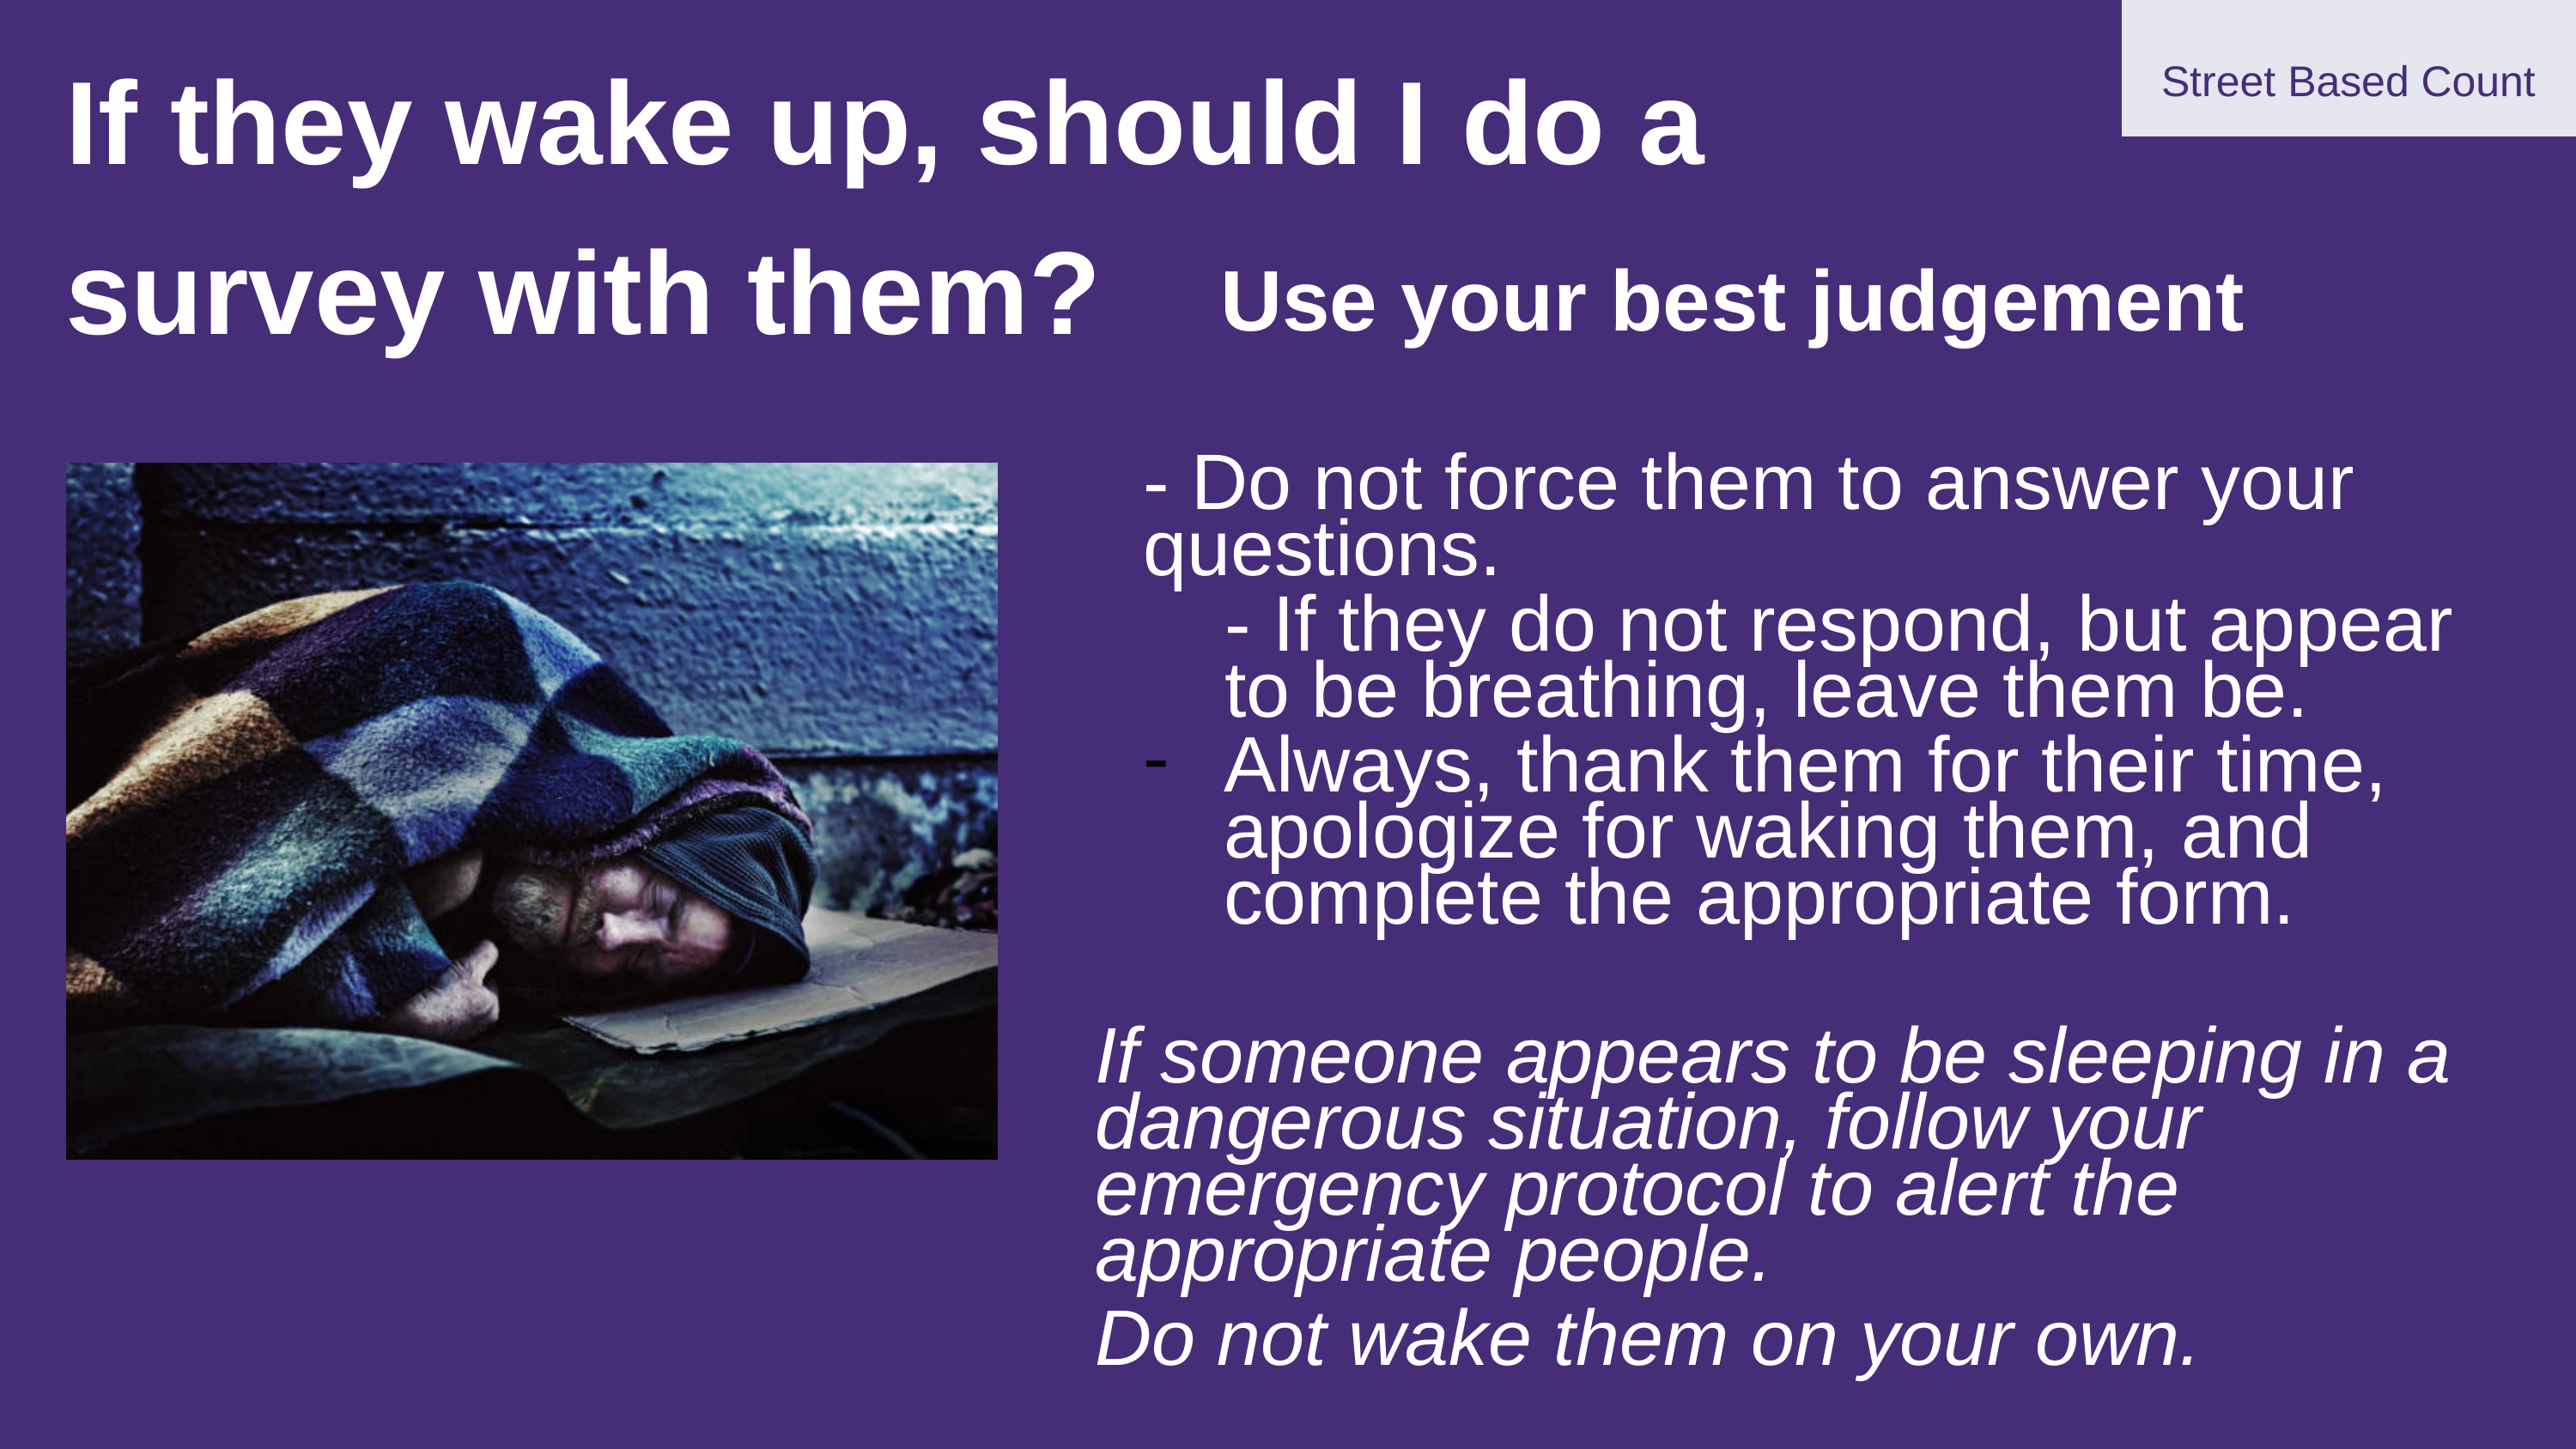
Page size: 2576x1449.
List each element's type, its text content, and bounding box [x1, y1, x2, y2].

picture [65, 462, 998, 1160]
text_box Use your best judgement - Do not force them to answer your questions. - If they do not respond, but appear to be breathing, leave them be. Always, thank them for their time, apologize for waking them, and complete the appropriate form. If someone appears to be sleeping in a dangerous situation, follow your emergency protocol to alert the appropriate people. Do not wake them on your own. [1091, 273, 2459, 1449]
text_box If they wake up, should I do a survey with them? [65, 18, 1776, 359]
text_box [2121, 0, 2576, 435]
